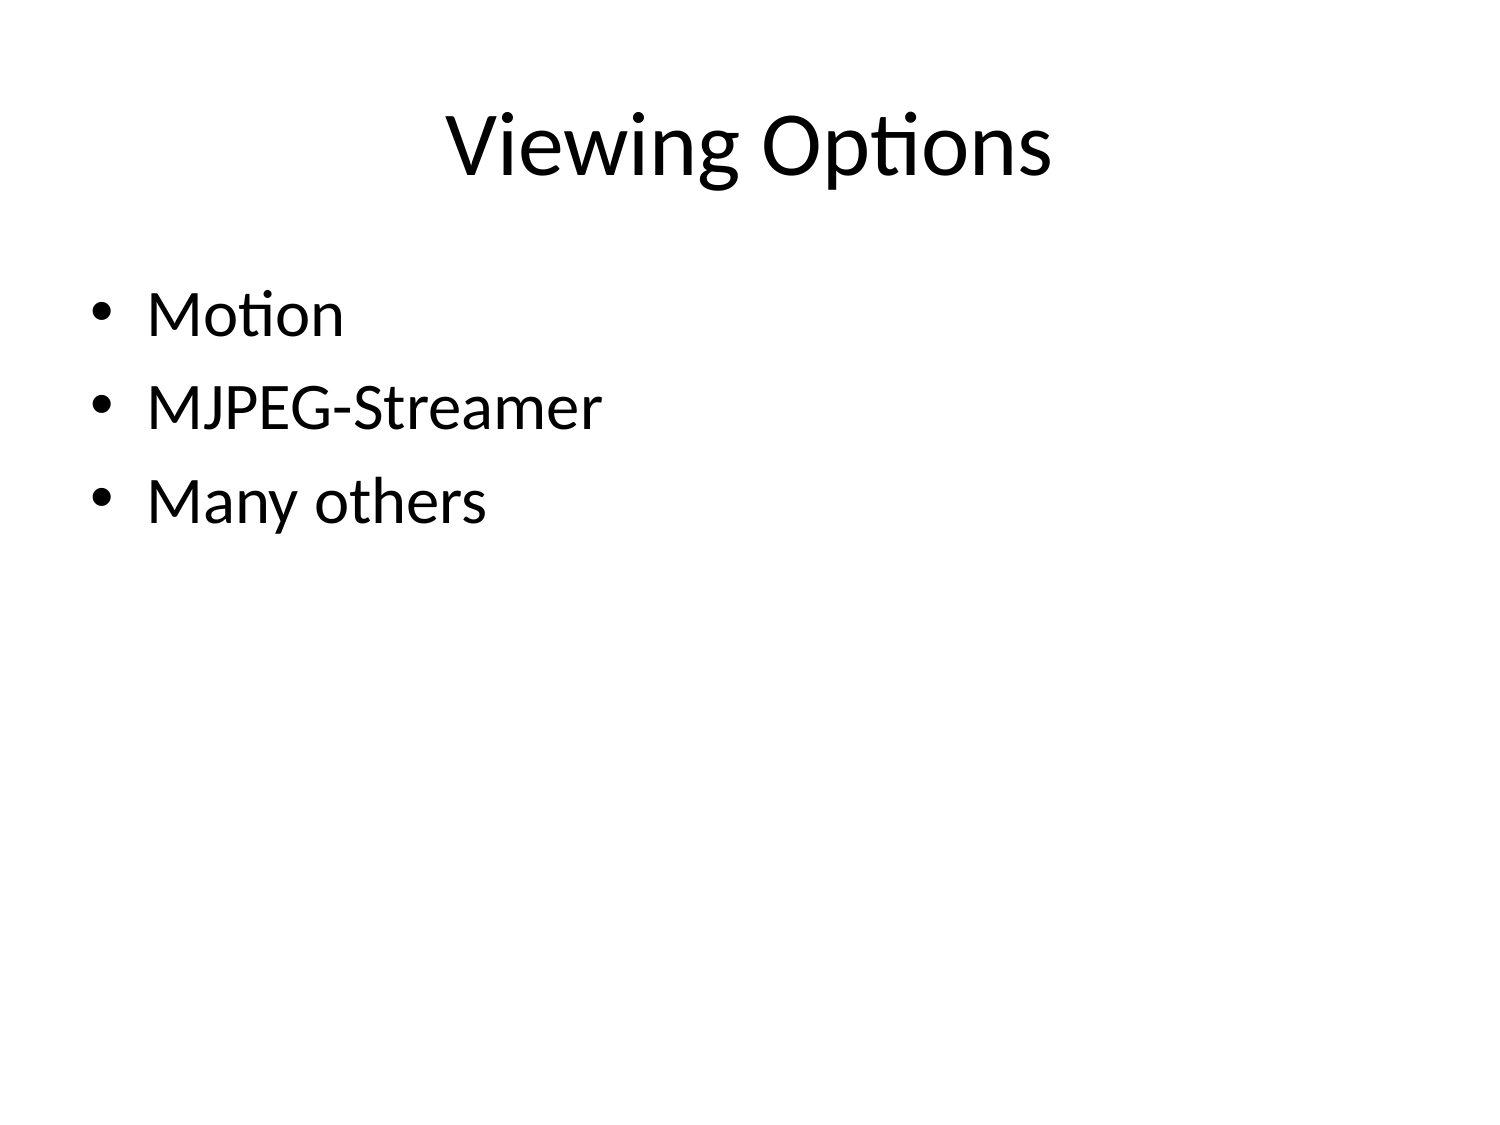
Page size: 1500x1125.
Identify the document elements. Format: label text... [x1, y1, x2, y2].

list Motion MJPEG-Streamer Many others [75, 262, 1425, 1005]
title Viewing Options [75, 45, 1425, 233]
